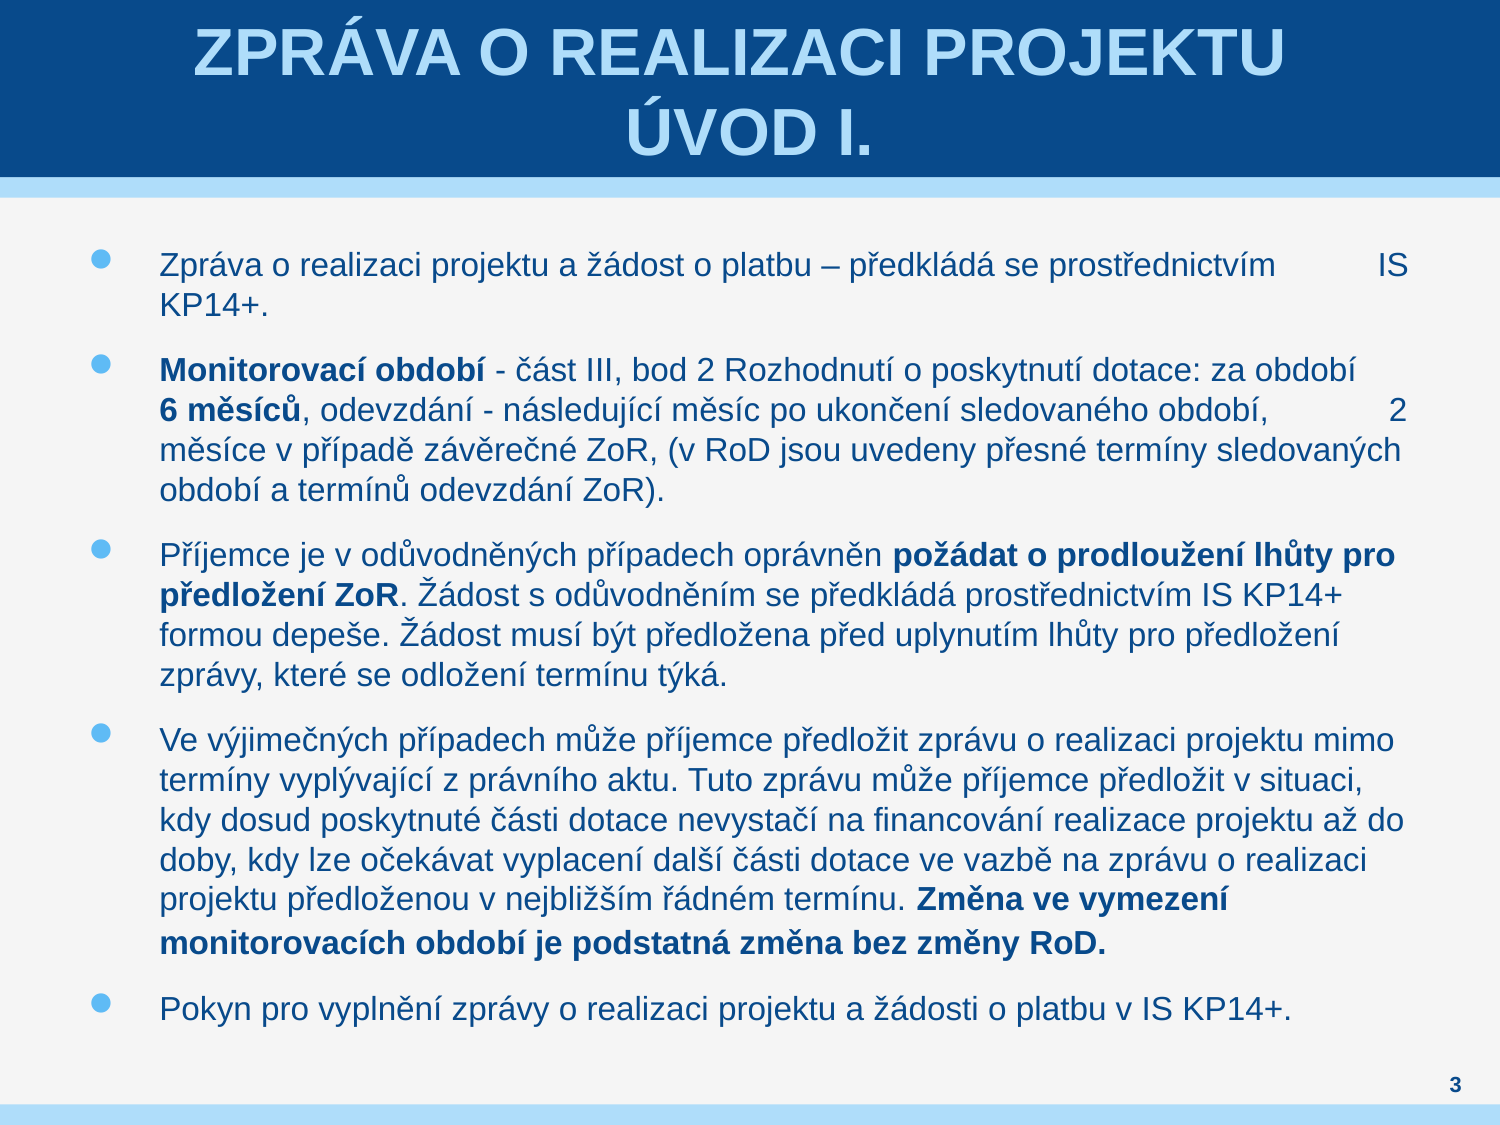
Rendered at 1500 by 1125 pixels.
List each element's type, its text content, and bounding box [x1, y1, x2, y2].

slide_number 3 [1417, 1068, 1495, 1099]
list Zpráva o realizaci projektu a žádost o platbu – předkládá se prostřednictvím IS KP14+. Monitorovací období - část III, bod 2 Rozhodnutí o poskytnutí dotace: za období 6 měsíců, odevzdání - následující měsíc po ukončení sledovaného období, 2 měsíce v případě závěrečné ZoR, (v RoD jsou uvedeny přesné termíny sledovaných období a termínů odevzdání ZoR). Příjemce je v odůvodněných případech oprávněn požádat o prodloužení lhůty pro předložení ZoR. Žádost s odůvodněním se předkládá prostřednictvím IS KP14+ formou depeše. Žádost musí být předložena před uplynutím lhůty pro předložení zprávy, které se odložení termínu týká. Ve výjimečných případech může příjemce předložit zprávu o realizaci projektu mimo termíny vyplývající z právního aktu. Tuto zprávu může příjemce předložit v situaci, kdy dosud poskytnuté části dotace nevystačí na financování realizace projektu až do doby, kdy lze očekávat vyplacení další části dotace ve vazbě na zprávu o realizaci projektu předloženou v nejbližším řádném termínu. Změna ve vymezení monitorovacích období je podstatná změna bez změny RoD. Pokyn pro vyplnění zprávy o realizaci projektu a žádosti o platbu v IS KP14+. [88, 243, 1412, 1094]
title ZPRÁVA O REALIZACI PROJEKTU Úvod I. [59, 0, 1441, 178]
